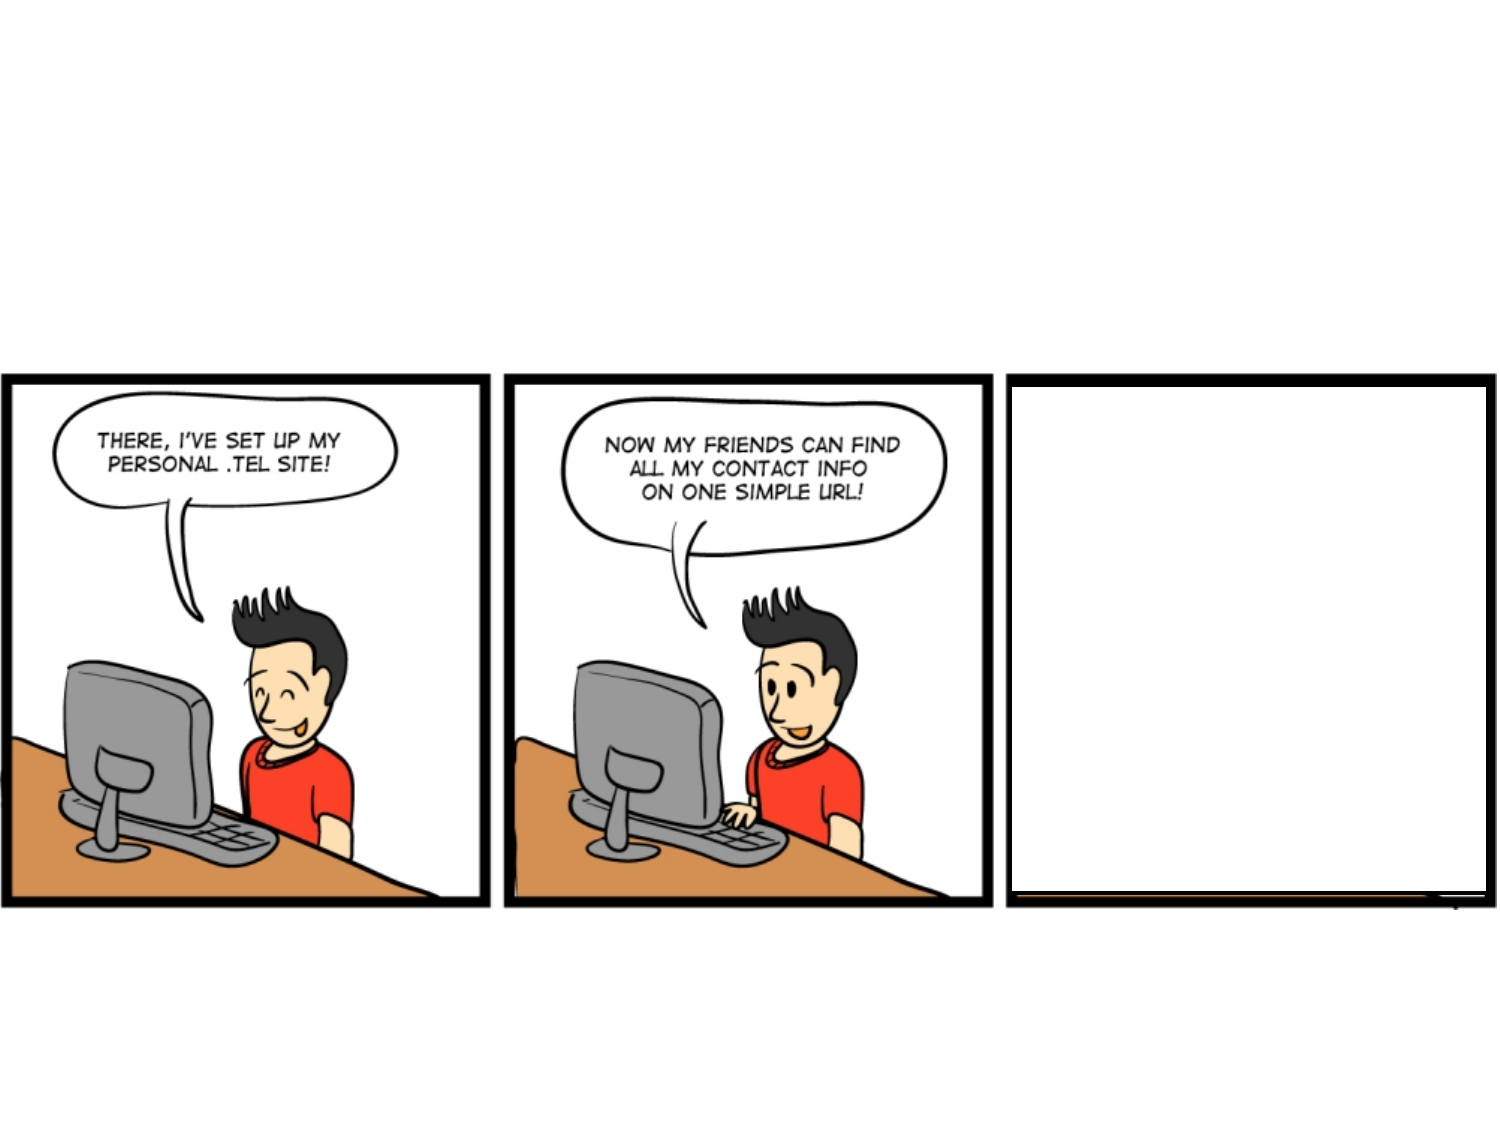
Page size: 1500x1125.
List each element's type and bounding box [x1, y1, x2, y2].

picture [0, 373, 1497, 910]
